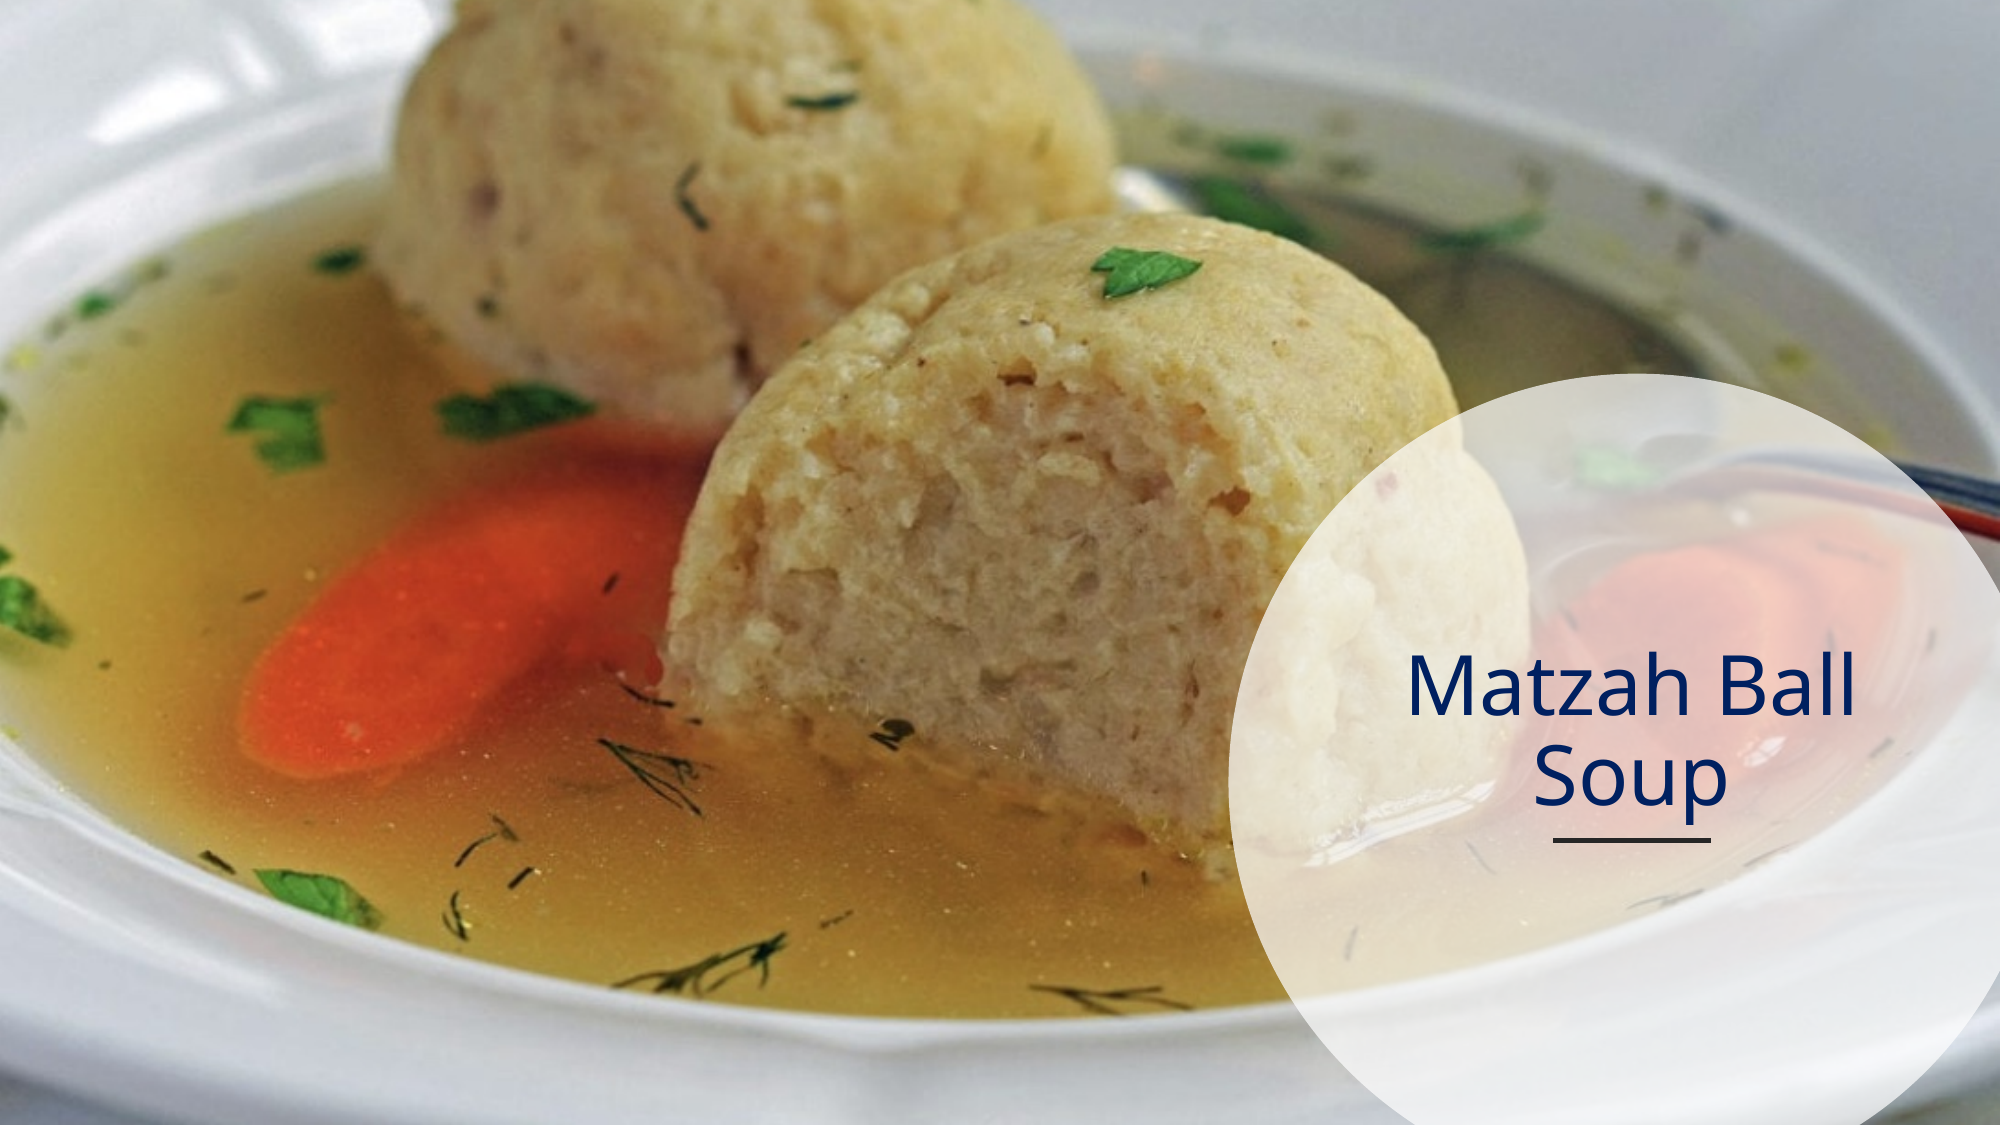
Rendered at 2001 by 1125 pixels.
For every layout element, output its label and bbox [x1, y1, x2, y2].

list [0, 0, 2000, 1125]
